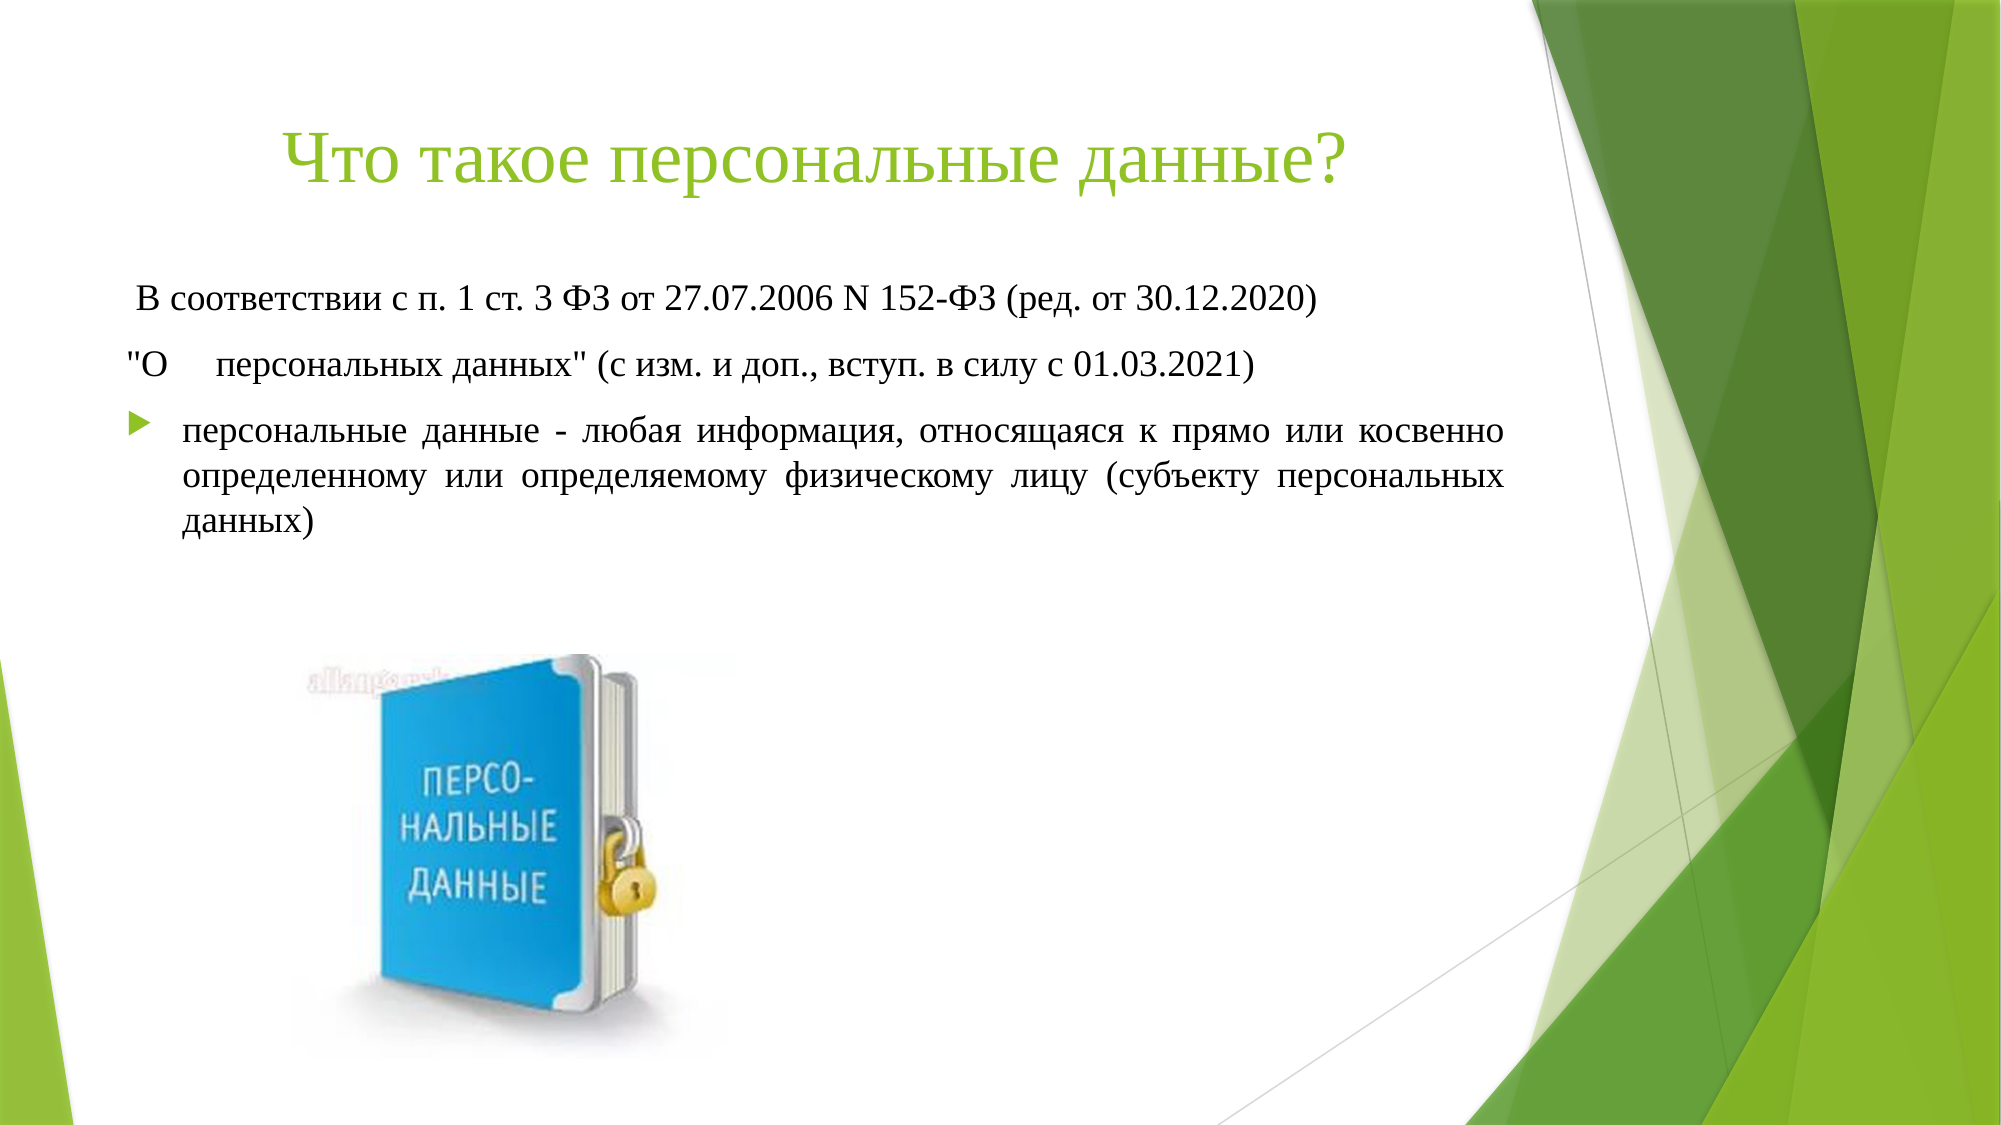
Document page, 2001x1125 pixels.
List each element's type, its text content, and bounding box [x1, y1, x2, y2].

picture [290, 654, 736, 1060]
list В соответствии с п. 1 ст. 3 ФЗ от 27.07.2006 N 152-ФЗ (ред. от 30.12.2020) "О персональных данных" (с изм. и доп., вступ. в силу с 01.03.2021) персональные данные - любая информация, относящаяся к прямо или косвенно определенному или определяемому физическому лицу (субъекту персональных данных) [111, 265, 1522, 991]
title Что такое персональные данные? [111, 99, 1522, 265]
